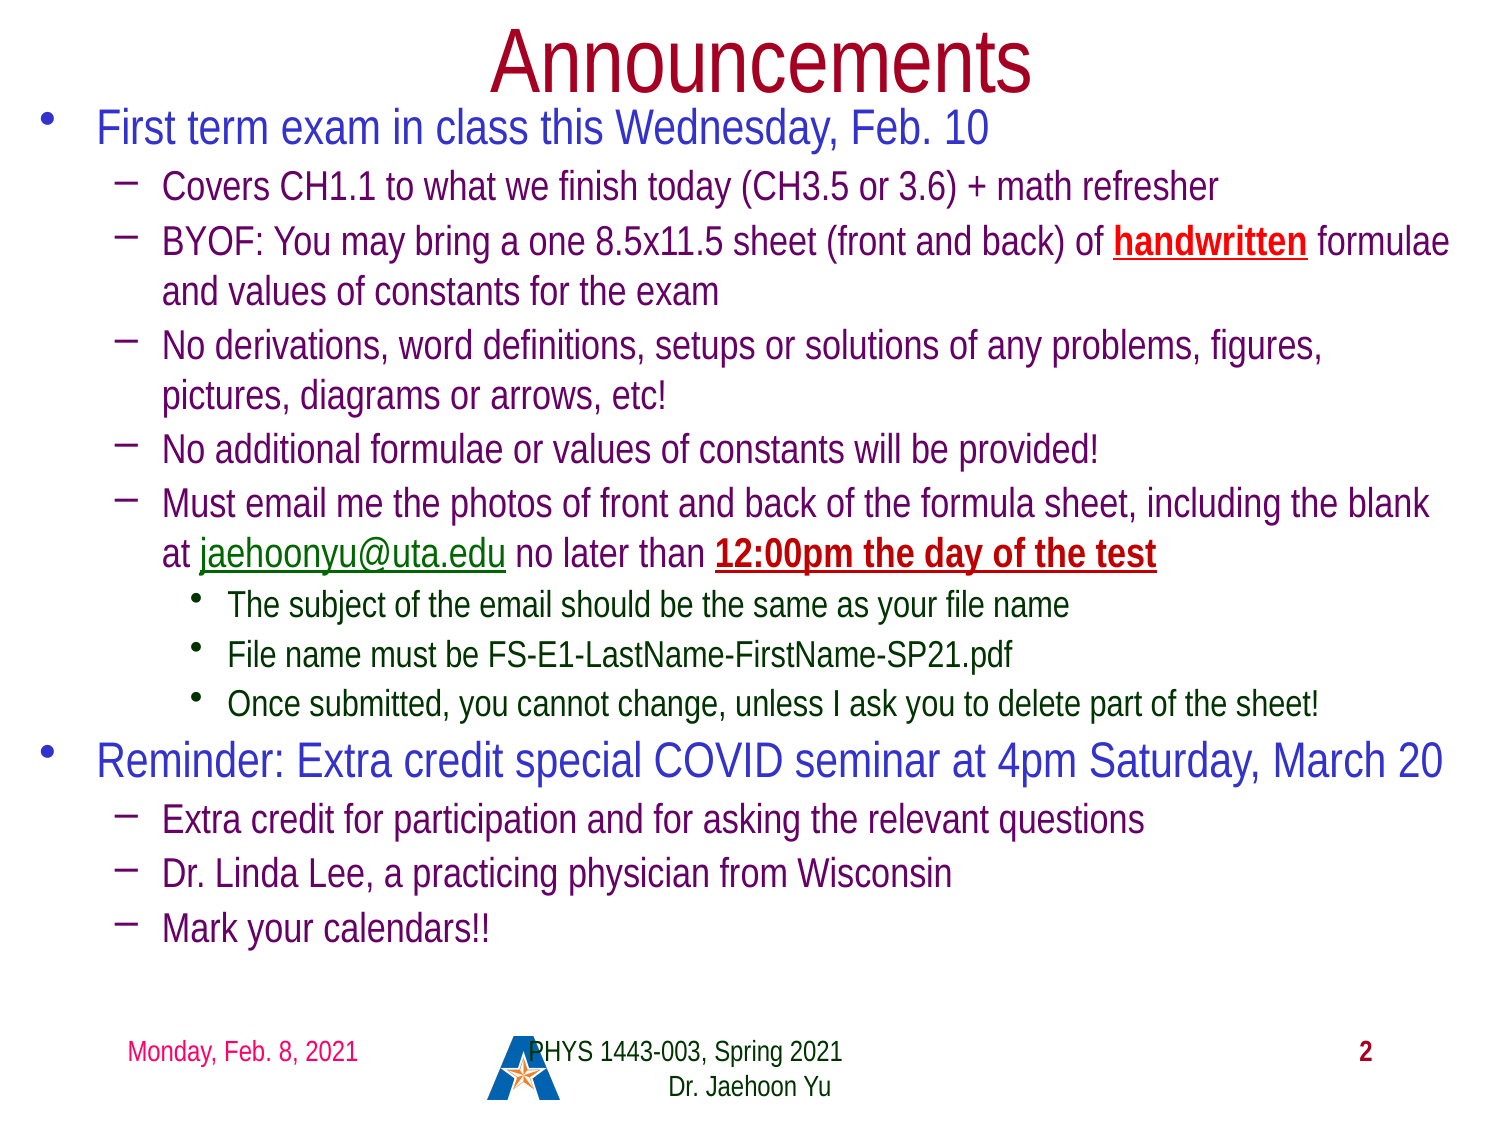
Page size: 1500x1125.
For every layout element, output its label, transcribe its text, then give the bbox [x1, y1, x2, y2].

slide_number 2 [1074, 1024, 1388, 1101]
title Announcements [124, 0, 1401, 87]
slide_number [112, 1024, 426, 1101]
list First term exam in class this Wednesday, Feb. 10 Covers CH1.1 to what we finish today (CH3.5 or 3.6) + math refresher BYOF: You may bring a one 8.5x11.5 sheet (front and back) of handwritten formulae and values of constants for the exam No derivations, word definitions, setups or solutions of any problems, figures, pictures, diagrams or arrows, etc! No additional formulae or values of constants will be provided! Must email me the photos of front and back of the formula sheet, including the blank at jaehoonyu@uta.edu no later than 12:00pm the day of the test The subject of the email should be the same as your file name File name must be FS-E1-LastName-FirstName-SP21.pdf Once submitted, you cannot change, unless I ask you to delete part of the sheet! Reminder: Extra credit special COVID seminar at 4pm Saturday, March 20 Extra credit for participation and for asking the relevant questions Dr. Linda Lee, a practicing physician from Wisconsin Mark your calendars!! [24, 87, 1476, 1001]
picture [487, 1036, 512, 1100]
footer PHYS 1443-003, Spring 2021 Dr. Jaehoon Yu [512, 1024, 988, 1101]
